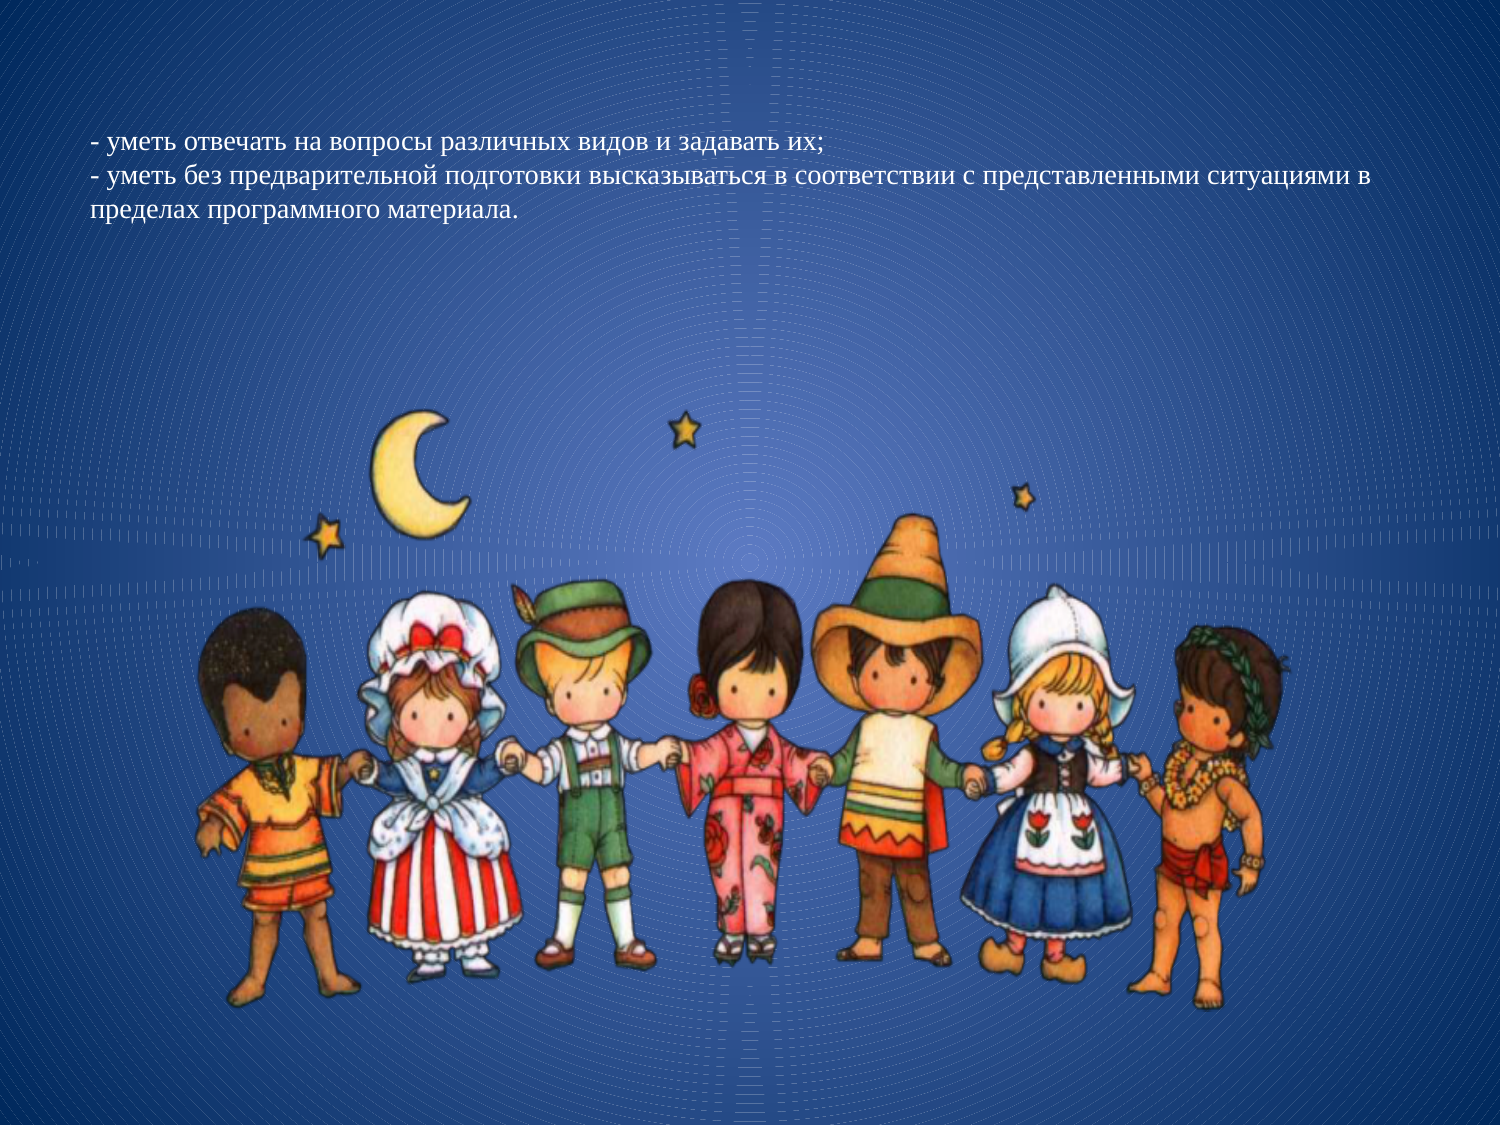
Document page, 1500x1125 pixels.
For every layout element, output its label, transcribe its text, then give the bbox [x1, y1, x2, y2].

title - уметь отвечать на вопросы различных видов и задавать их; - уметь без предварительной подготовки высказываться в соответствии с представленными ситуациями в пределах программного материала. [75, 45, 1425, 233]
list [194, 408, 1294, 1012]
